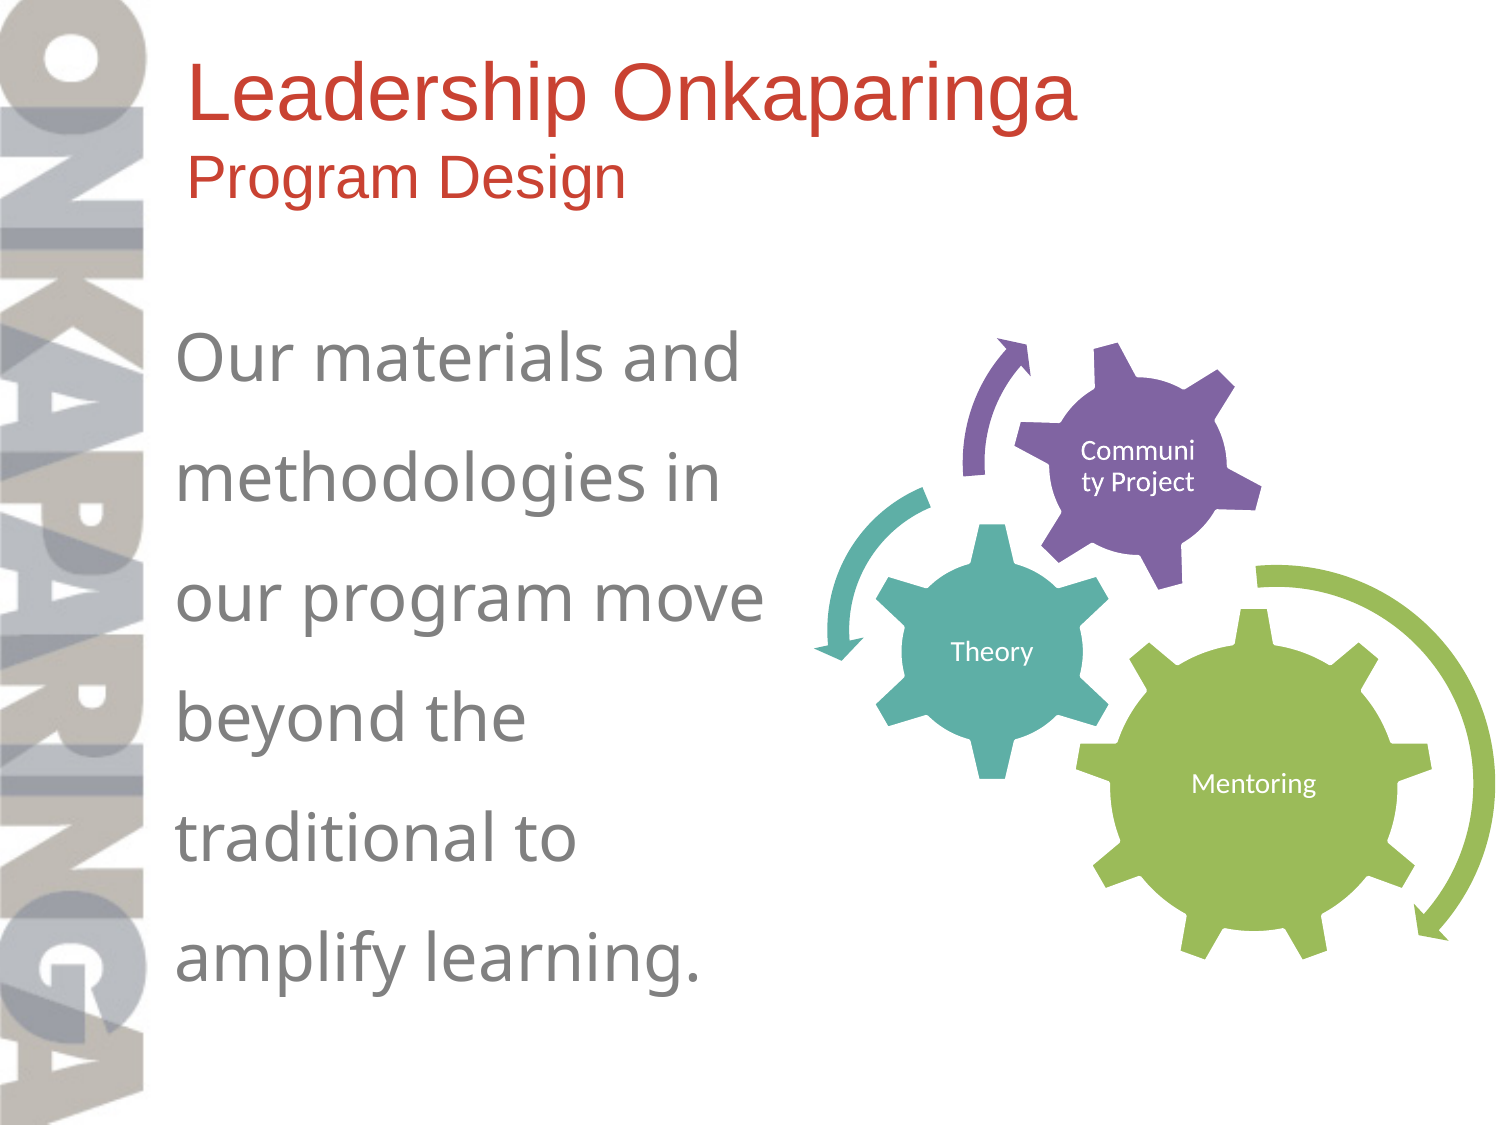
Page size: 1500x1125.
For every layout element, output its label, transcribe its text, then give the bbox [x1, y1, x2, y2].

picture [0, 0, 163, 1125]
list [773, 266, 1437, 1010]
title Leadership Onkaparinga Program Design [171, 30, 1500, 219]
list Our materials and methodologies in our program move beyond the traditional to amplify learning. [159, 267, 771, 1010]
